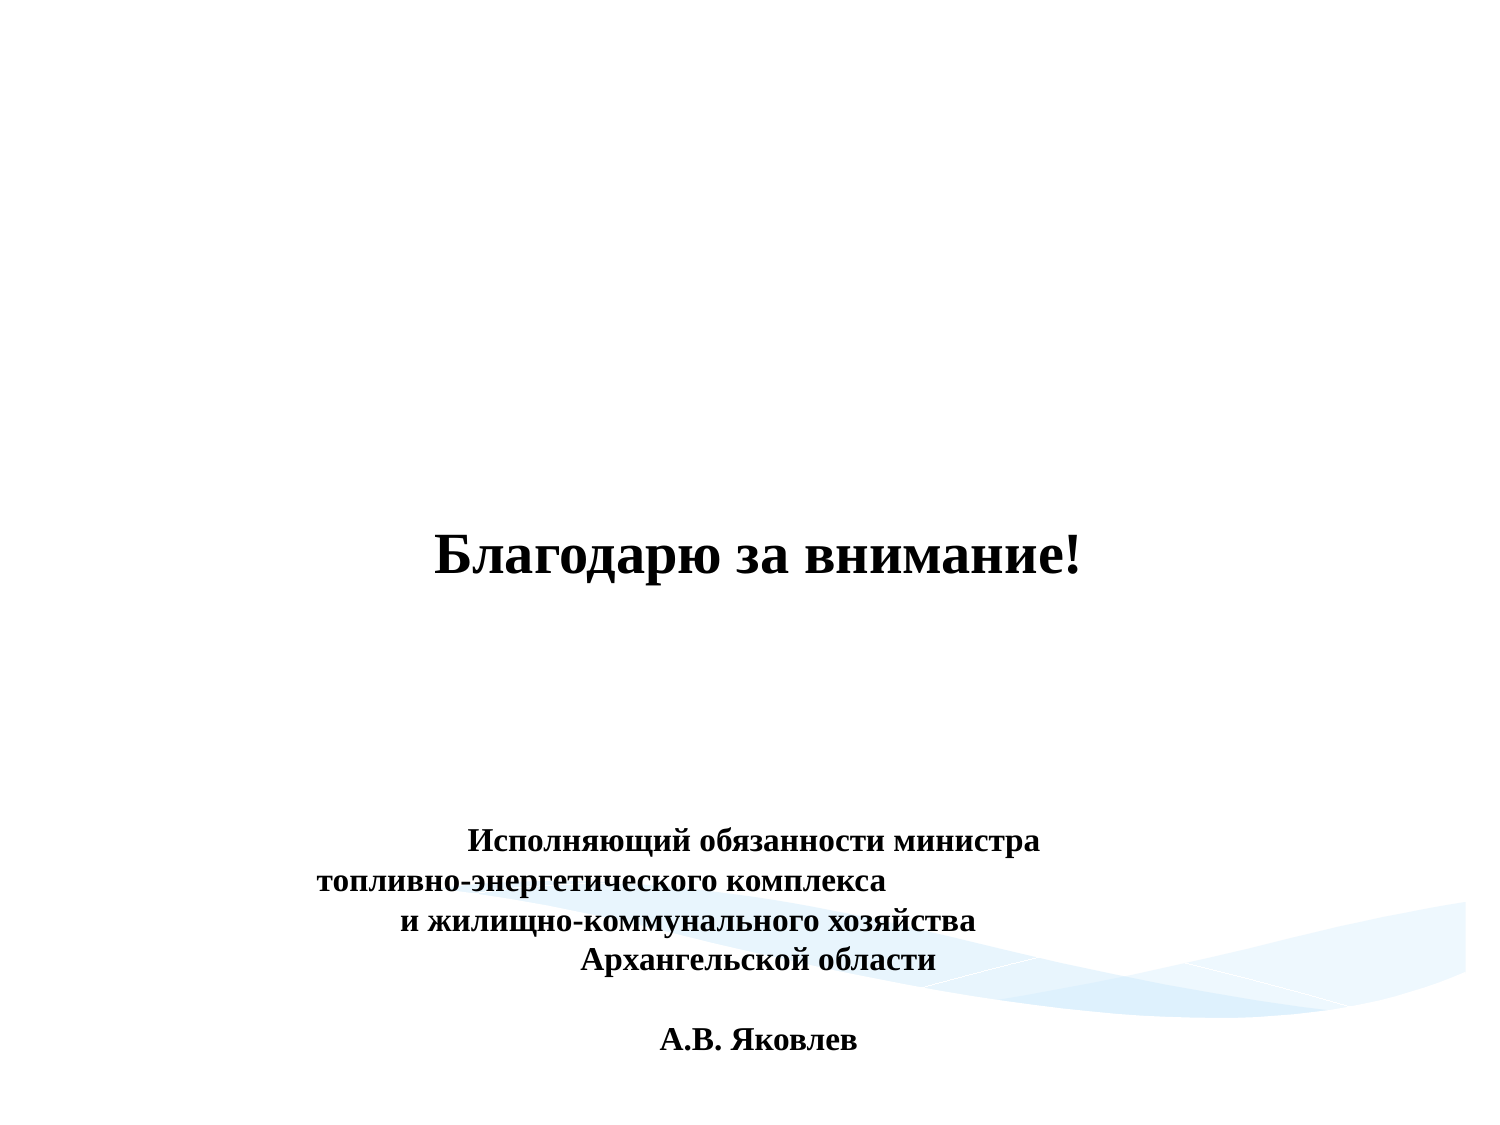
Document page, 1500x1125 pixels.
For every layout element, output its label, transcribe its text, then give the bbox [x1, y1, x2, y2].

text_box Исполняющий обязанности министра топливно-энергетического комплекса и жилищно-коммунального хозяйства Архангельской области А.В. Яковлев [301, 810, 1217, 1065]
title Благодарю за внимание! [411, 172, 1107, 593]
